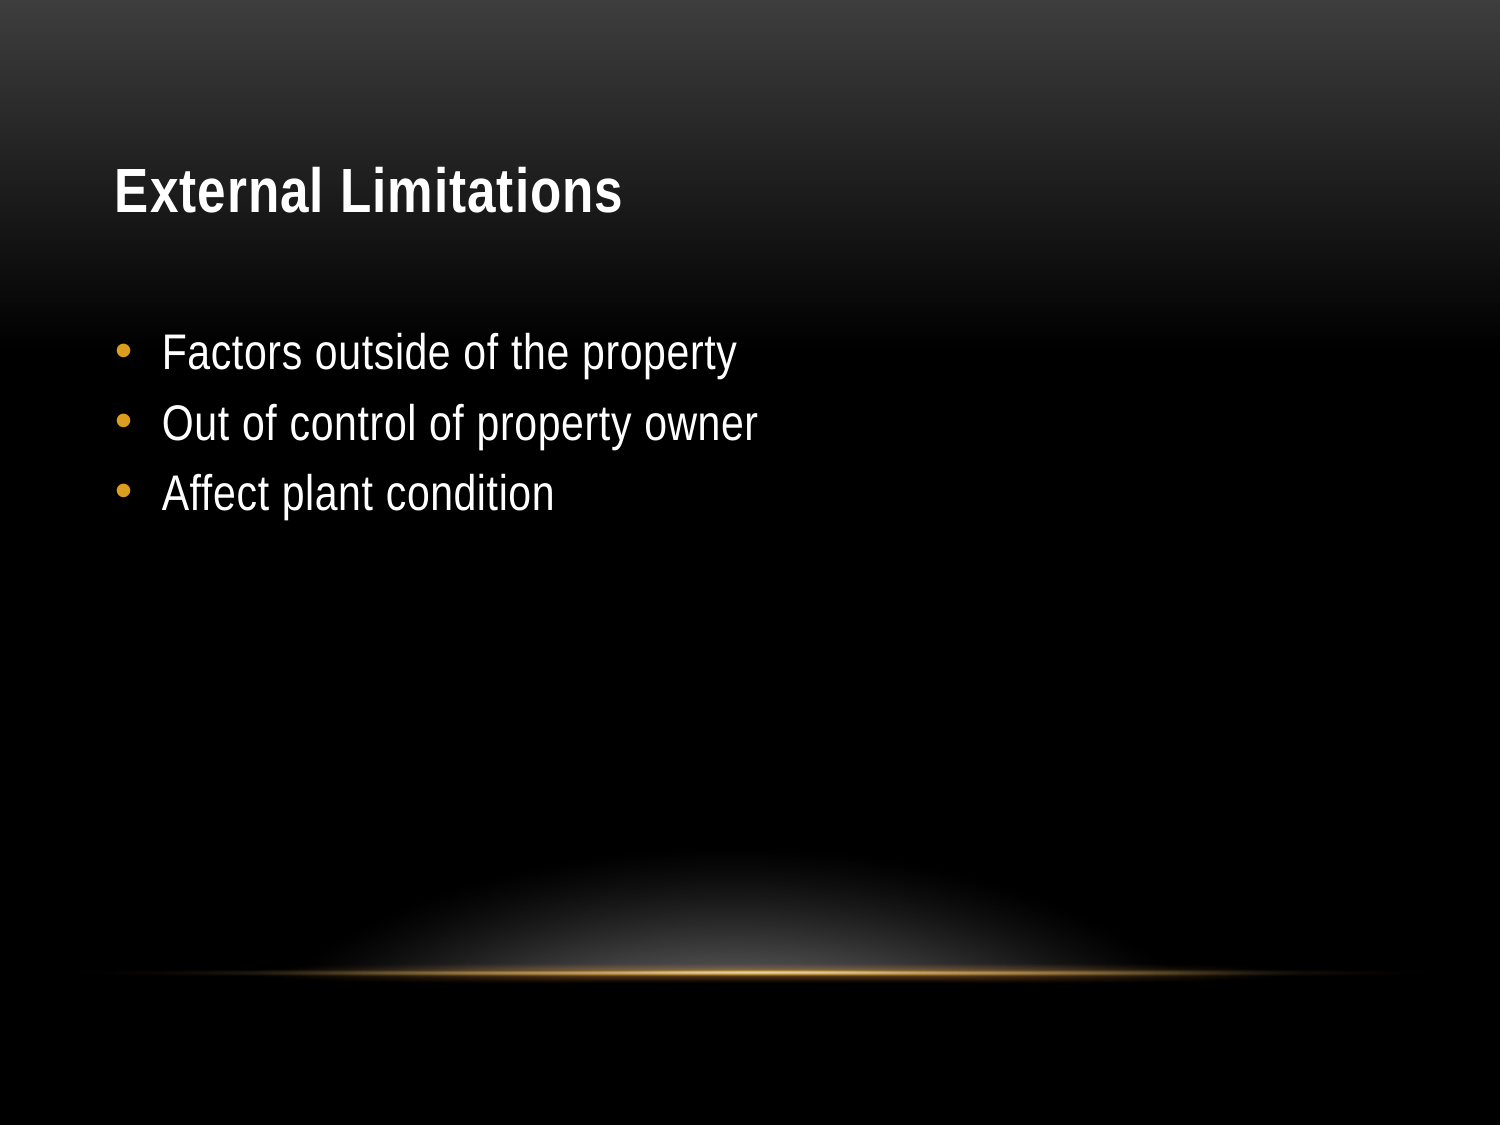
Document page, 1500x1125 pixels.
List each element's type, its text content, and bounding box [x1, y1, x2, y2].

list Factors outside of the property Out of control of property owner Affect plant condition [24, 312, 1338, 923]
picture [0, 0, 1500, 1125]
title External Limitations [99, 45, 1400, 233]
